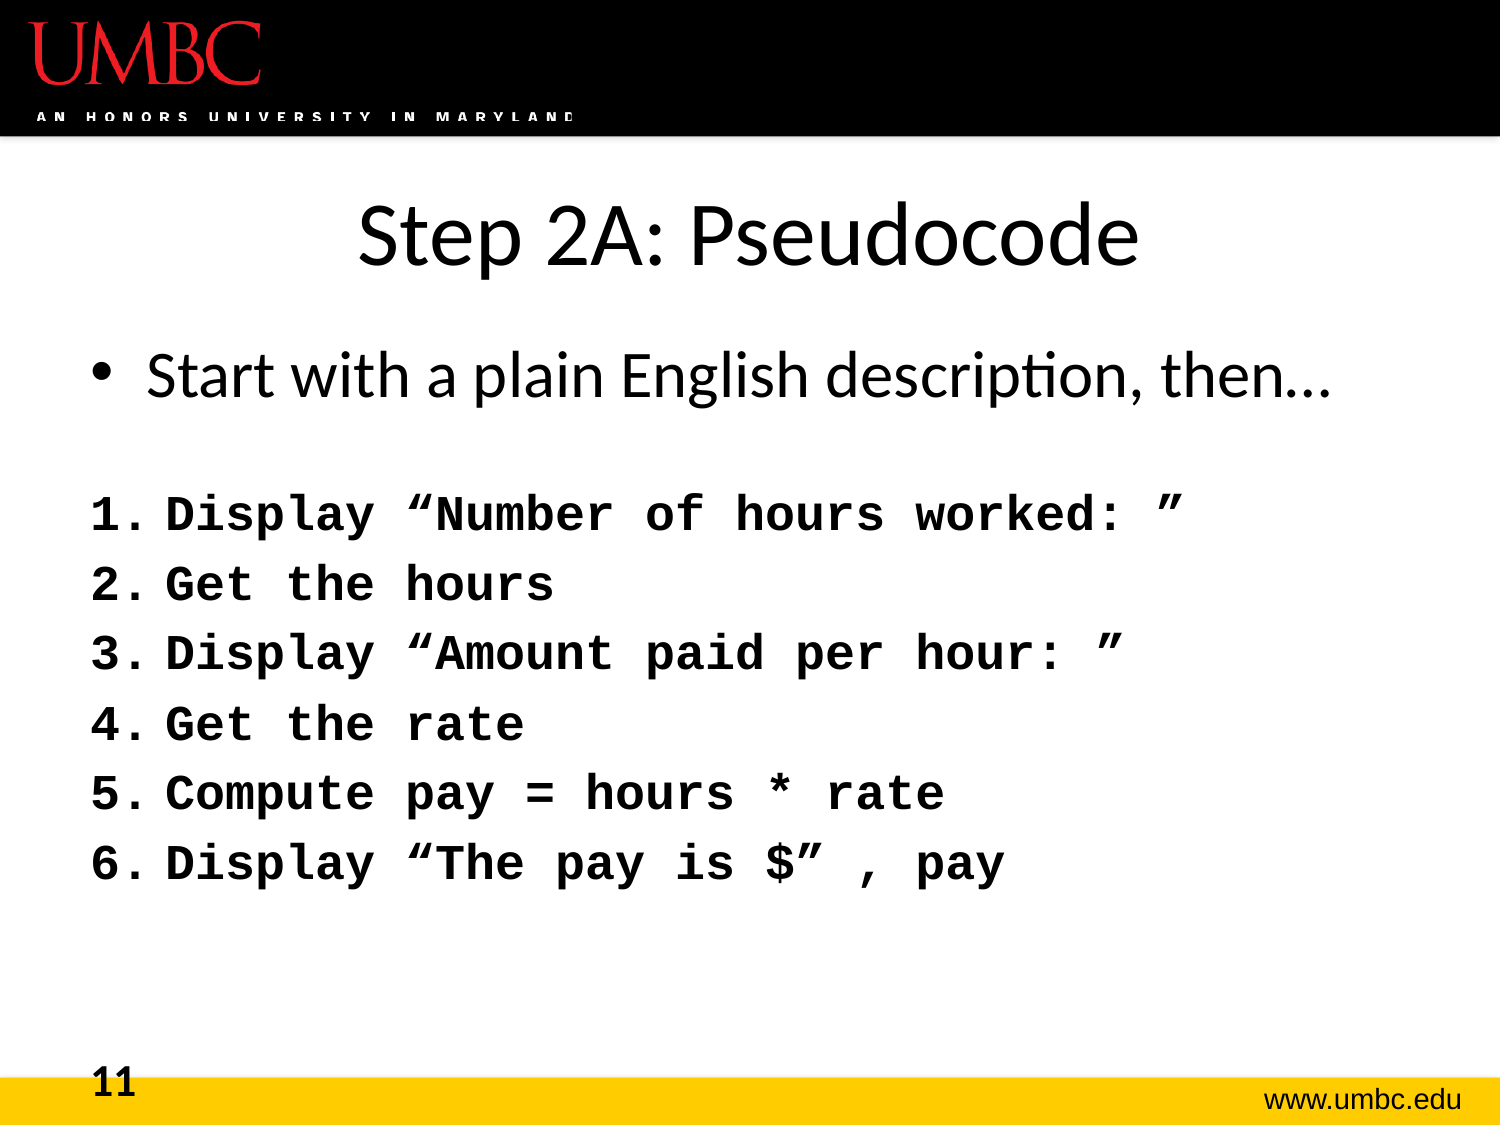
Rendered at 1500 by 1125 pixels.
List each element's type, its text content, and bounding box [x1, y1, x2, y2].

title Step 2A: Pseudocode [75, 135, 1425, 323]
list Start with a plain English description, then… Display “Number of hours worked: ” Get the hours Display “Amount paid per hour: ” Get the rate Compute pay = hours * rate Display “The pay is $” , pay [75, 323, 1425, 1005]
slide_number 11 [75, 1042, 425, 1103]
